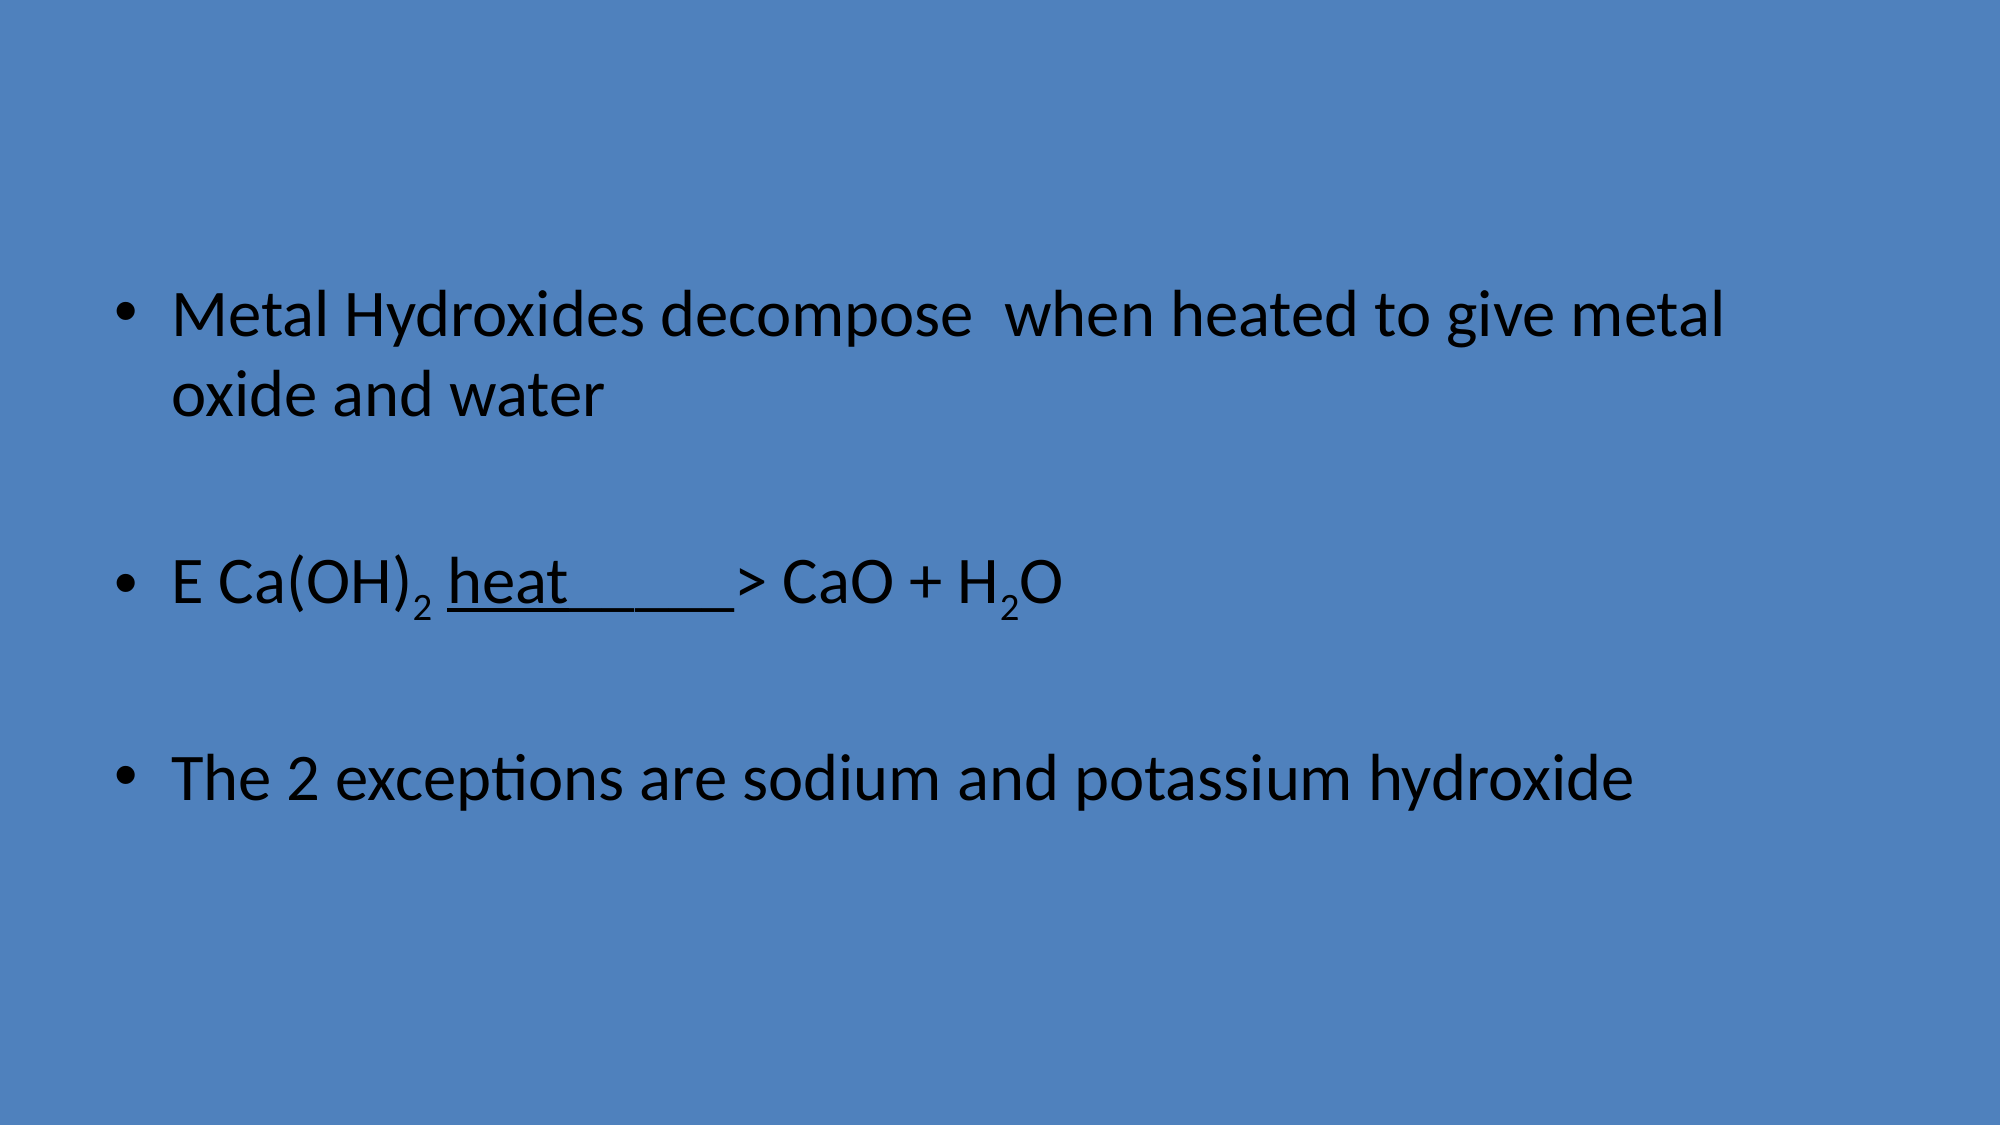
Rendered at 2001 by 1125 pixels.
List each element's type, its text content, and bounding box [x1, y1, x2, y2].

list Metal Hydroxides decompose when heated to give metal oxide and water E Ca(OH)2 heat_____> CaO + H2O The 2 exceptions are sodium and potassium hydroxide [99, 262, 1900, 1005]
